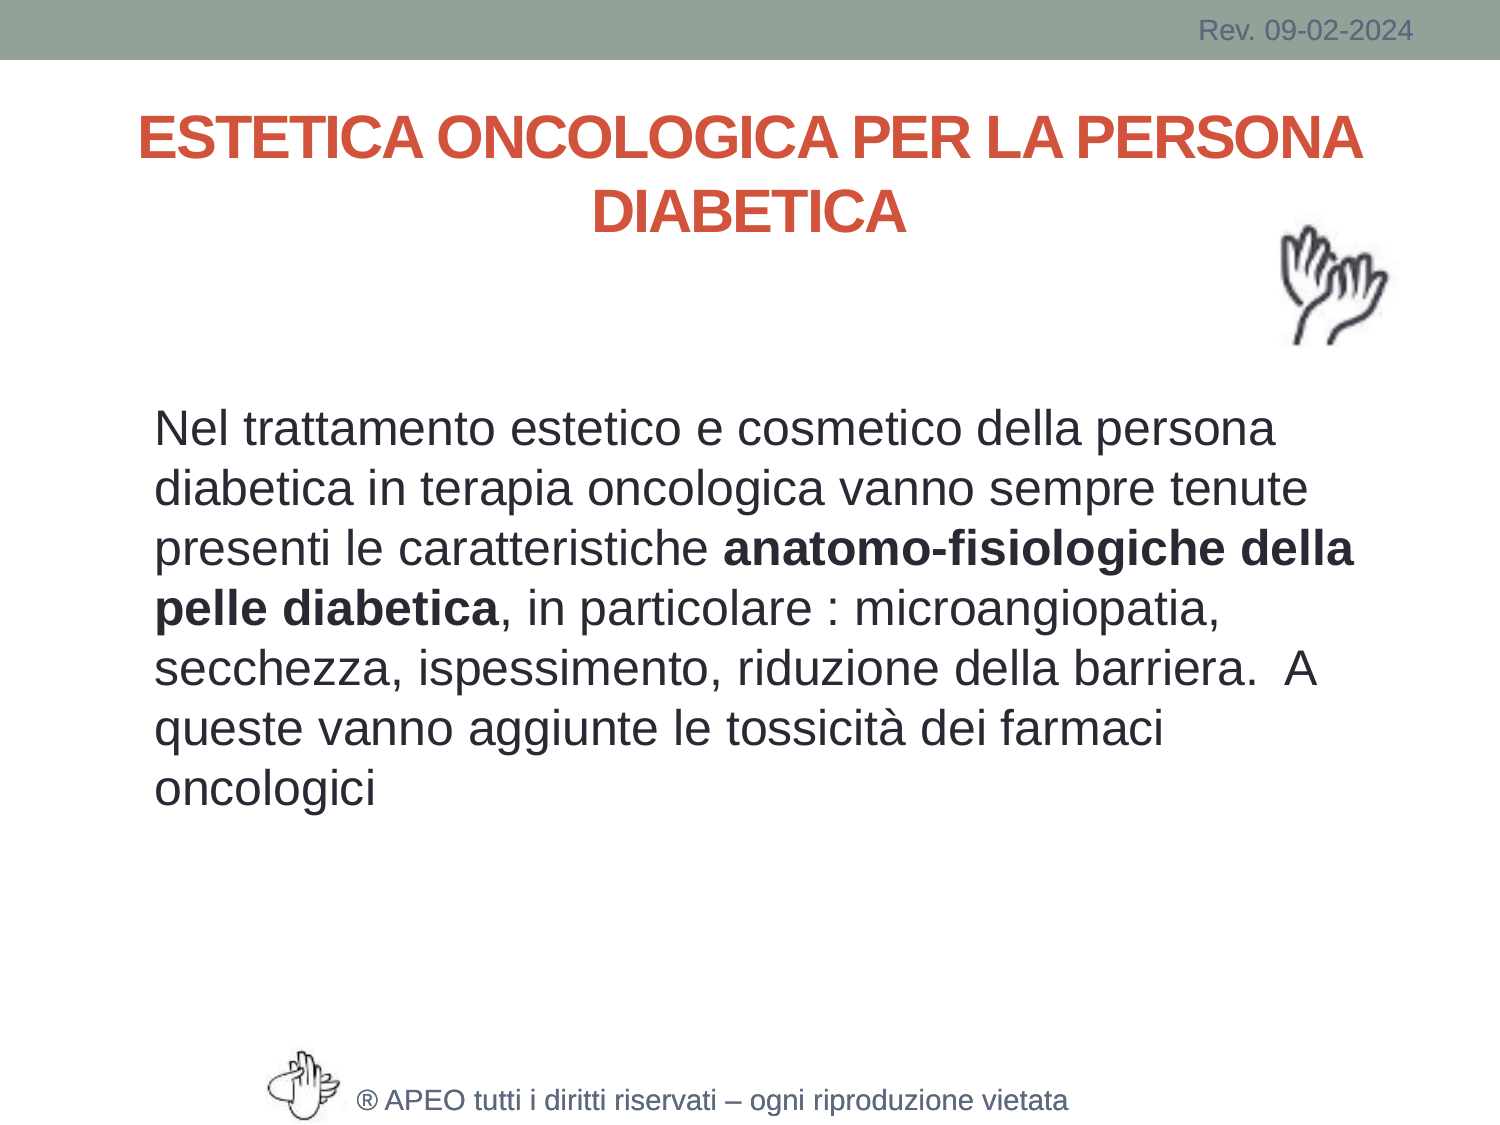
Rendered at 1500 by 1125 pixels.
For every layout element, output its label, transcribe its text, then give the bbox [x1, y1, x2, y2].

picture [265, 1047, 348, 1125]
title ESTETICA ONCOLOGICA PER LA PERSONA DIABETICA [75, 90, 1425, 253]
picture [1257, 182, 1406, 389]
list Nel trattamento estetico e cosmetico della persona diabetica in terapia oncologica vanno sempre tenute presenti le caratteristiche anatomo-fisiologiche della pelle diabetica, in particolare : microangiopatia, secchezza, ispessimento, riduzione della barriera. A queste vanno aggiunte le tossicità dei farmaci oncologici [125, 388, 1375, 965]
